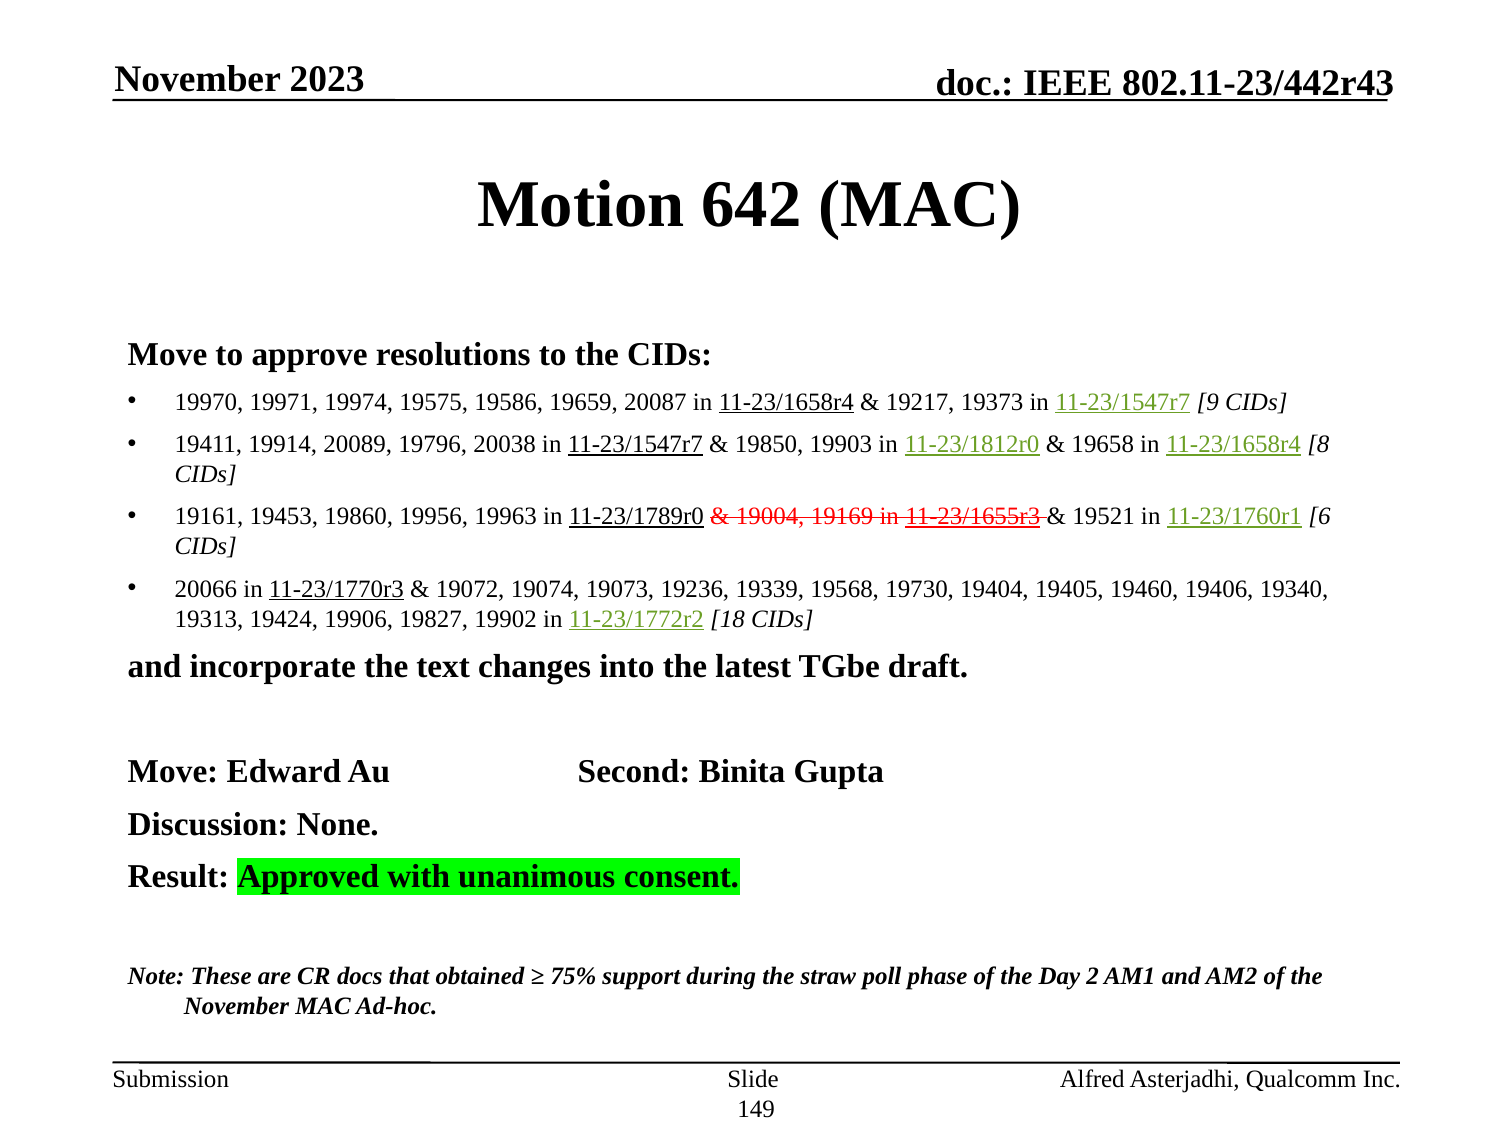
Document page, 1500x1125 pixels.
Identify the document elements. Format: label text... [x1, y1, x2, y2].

list Move to approve resolutions to the CIDs: 19970, 19971, 19974, 19575, 19586, 19659, 20087 in 11-23/1658r4 & 19217, 19373 in 11-23/1547r7 [9 CIDs] 19411, 19914, 20089, 19796, 20038 in 11-23/1547r7 & 19850, 19903 in 11-23/1812r0 & 19658 in 11-23/1658r4 [8 CIDs] 19161, 19453, 19860, 19956, 19963 in 11-23/1789r0 & 19004, 19169 in 11-23/1655r3 & 19521 in 11-23/1760r1 [6 CIDs] 20066 in 11-23/1770r3 & 19072, 19074, 19073, 19236, 19339, 19568, 19730, 19404, 19405, 19460, 19406, 19340, 19313, 19424, 19906, 19827, 19902 in 11-23/1772r2 [18 CIDs] and incorporate the text changes into the latest TGbe draft. Move: Edward Au Second: Binita Gupta Discussion: None. Result: Approved with unanimous consent. Note: These are CR docs that obtained ≥ 75% support during the straw poll phase of the Day 2 AM1 and AM2 of the November MAC Ad-hoc. [112, 324, 1388, 1063]
slide_number Slide 149 [712, 1061, 800, 1123]
footer Alfred Asterjadhi, Qualcomm Inc. [878, 1061, 1402, 1093]
title Motion 642 (MAC) [112, 112, 1388, 288]
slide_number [114, 54, 423, 100]
